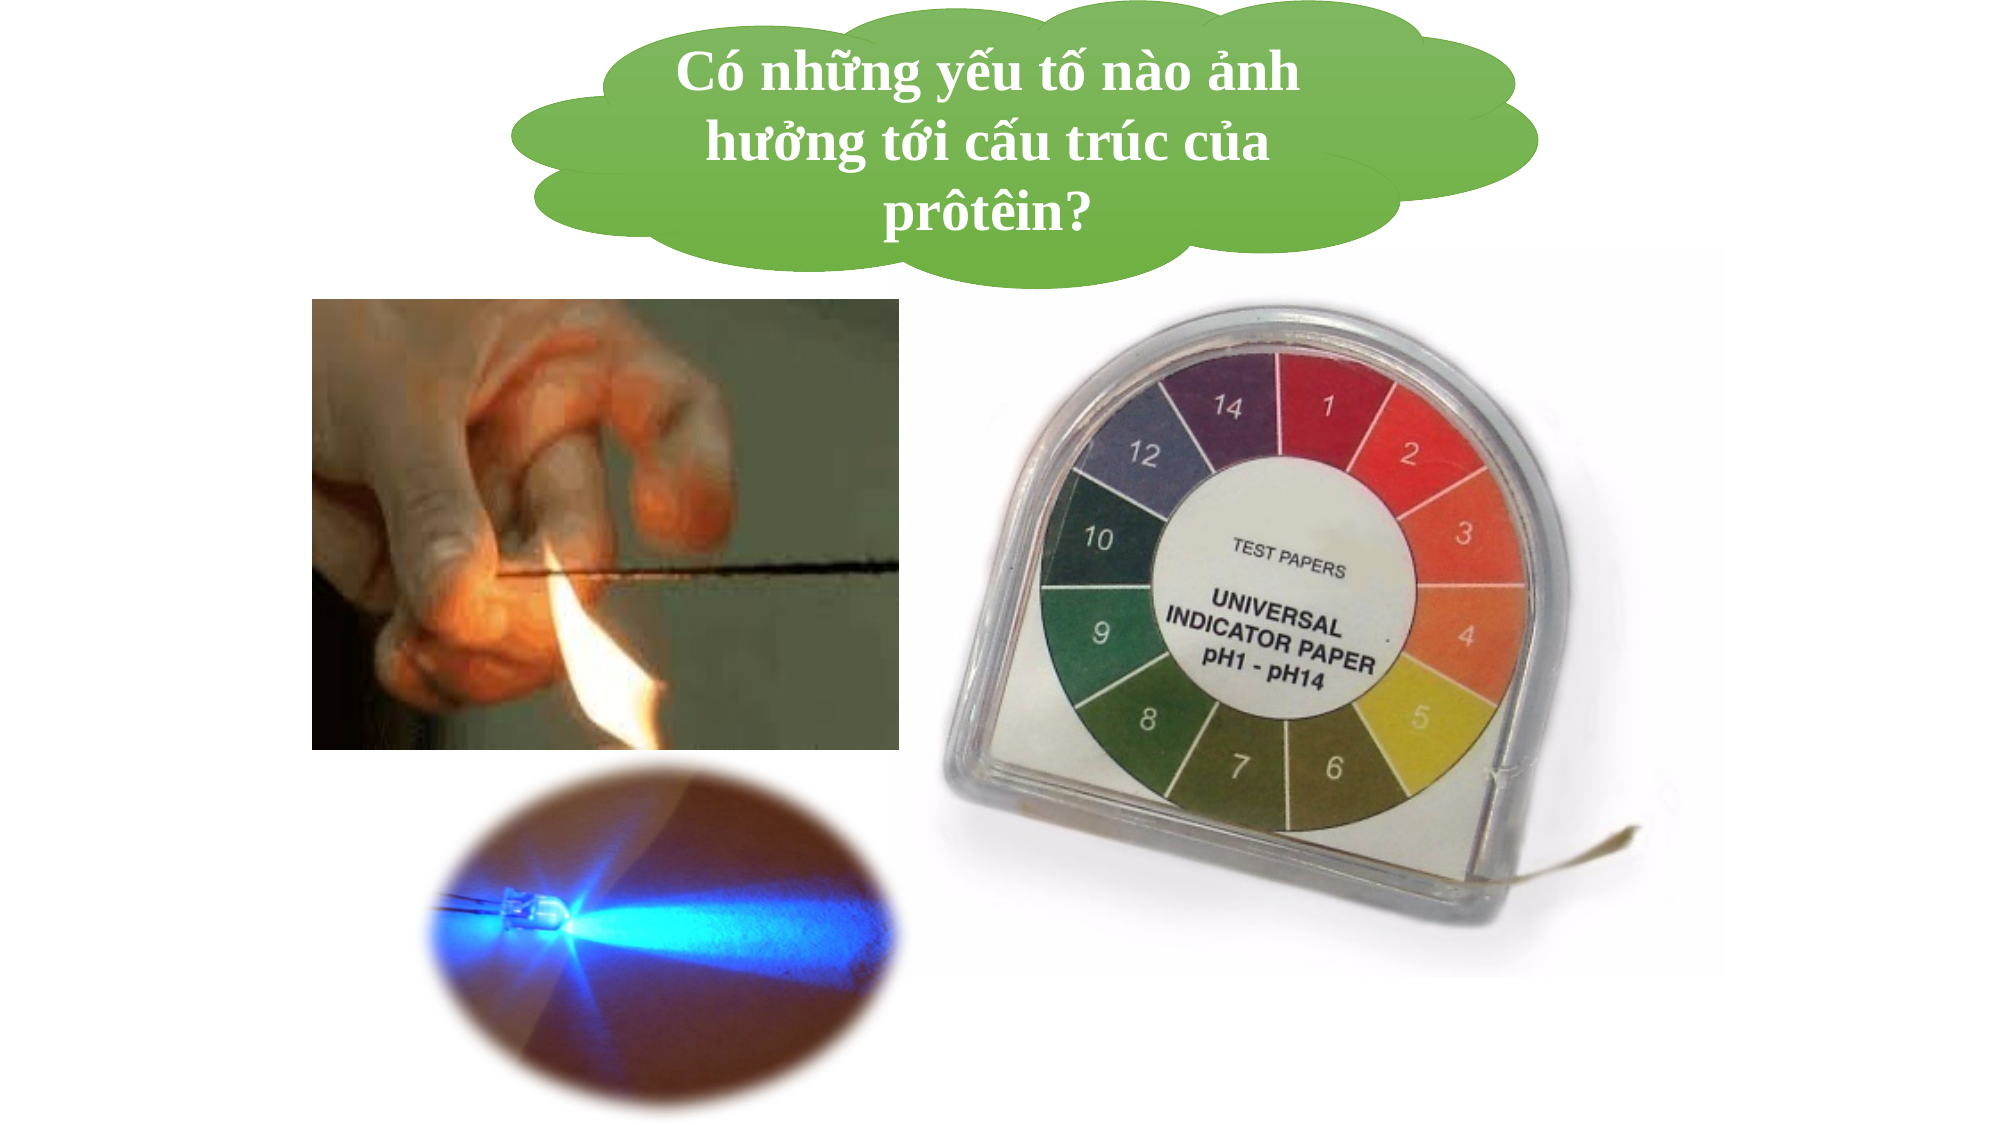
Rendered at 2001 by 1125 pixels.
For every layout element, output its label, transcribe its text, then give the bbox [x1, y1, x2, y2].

text_box Có những yếu tố nào ảnh hưởng tới cấu trúc của prôtêin? [511, 0, 1539, 272]
picture [312, 249, 1725, 1125]
